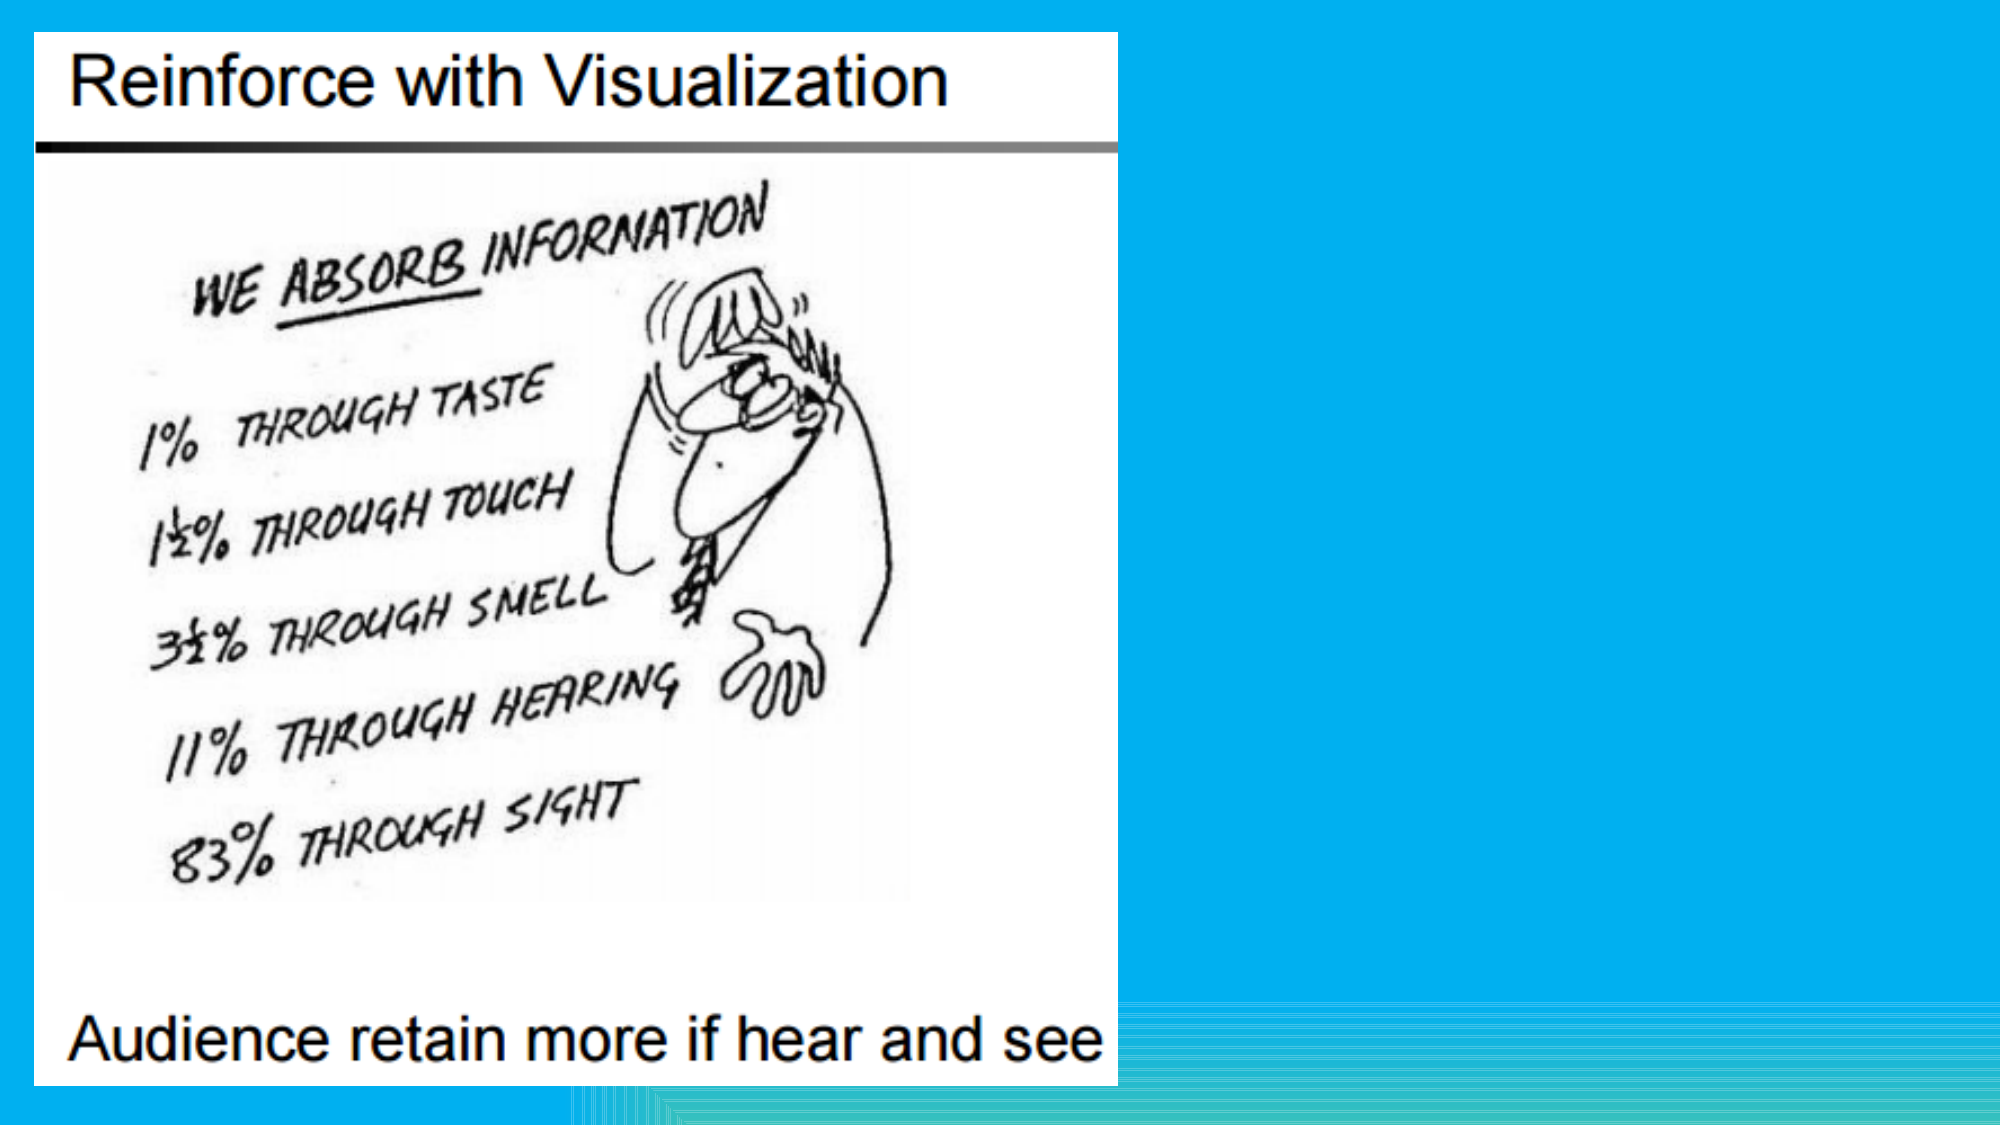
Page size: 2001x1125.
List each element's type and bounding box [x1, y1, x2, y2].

picture [35, 33, 1118, 1086]
